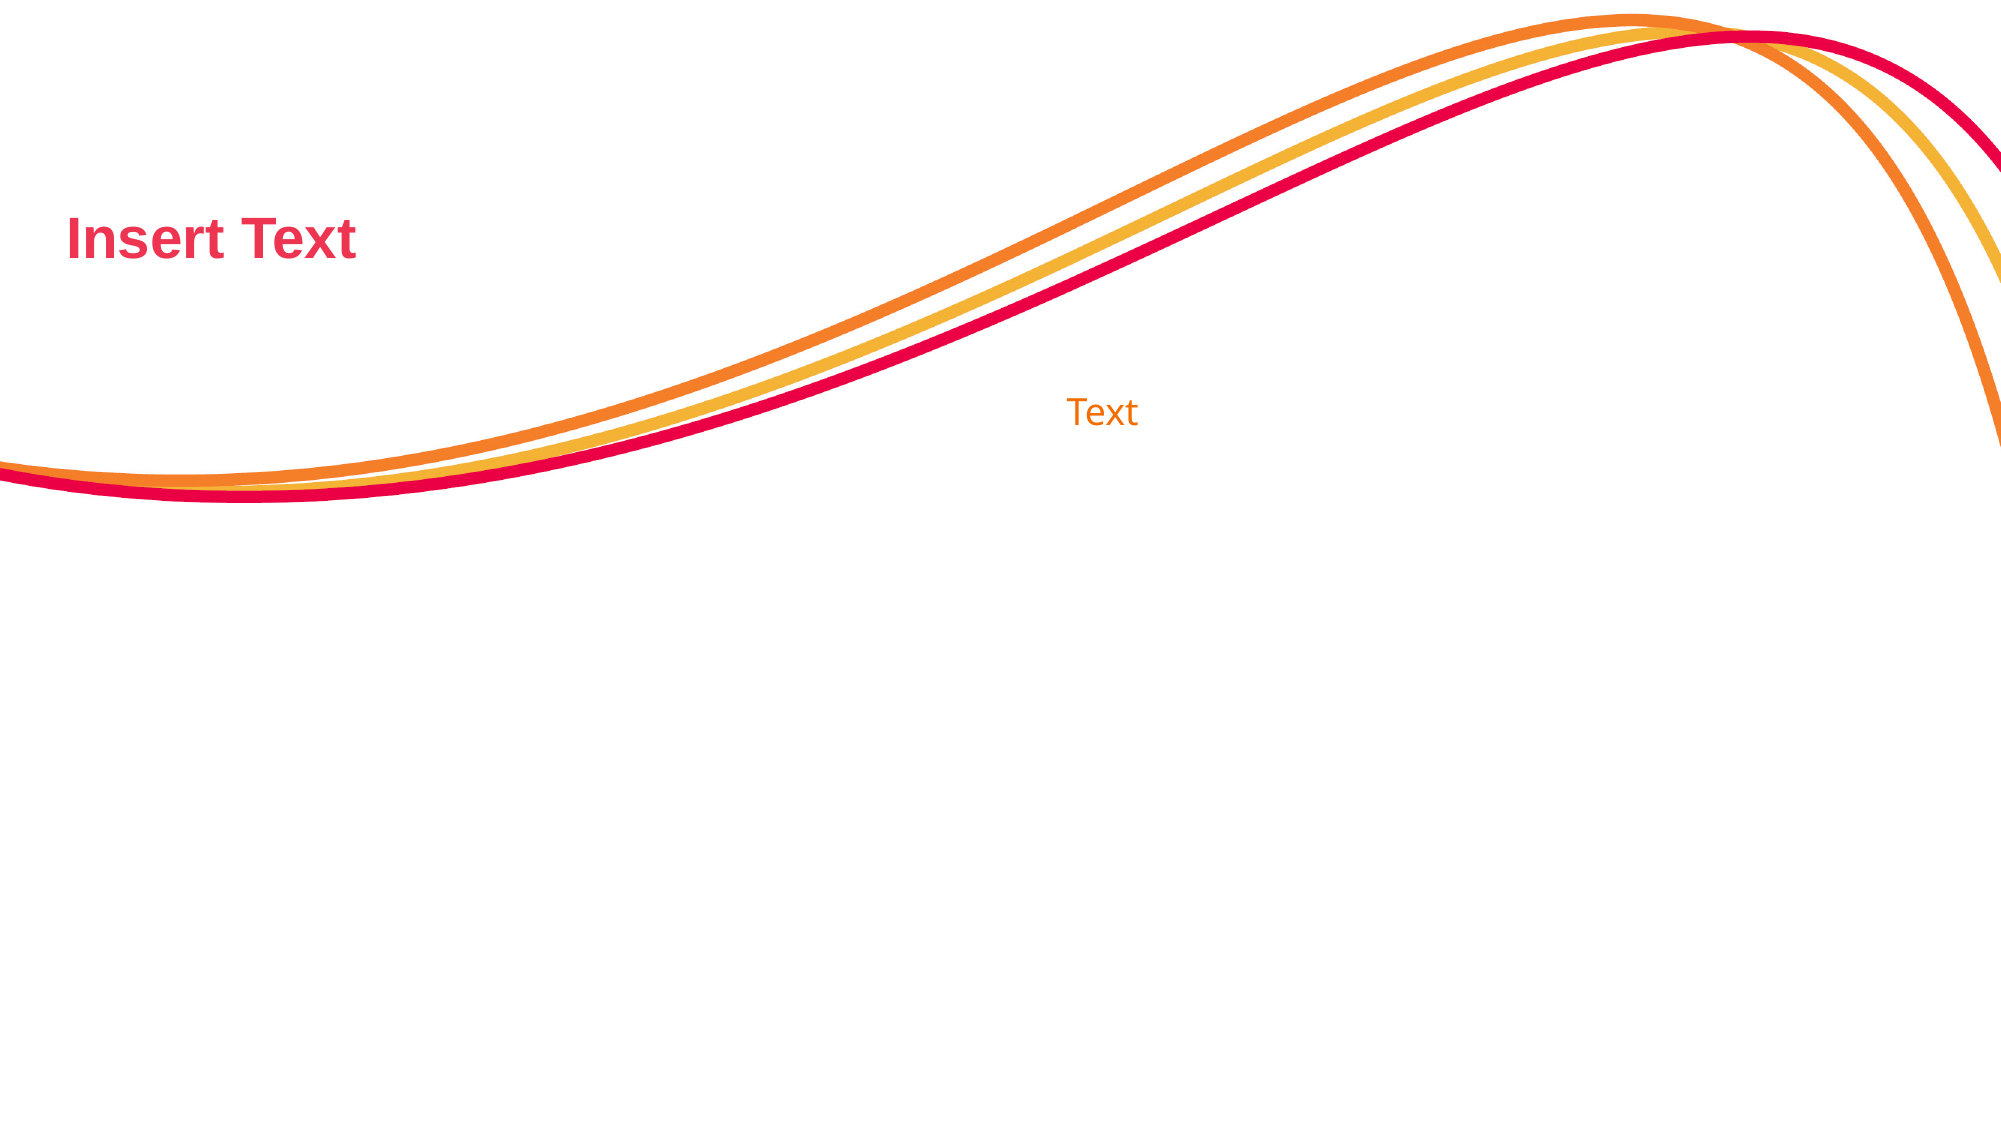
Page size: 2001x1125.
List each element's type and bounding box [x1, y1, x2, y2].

picture [0, 0, 2001, 515]
